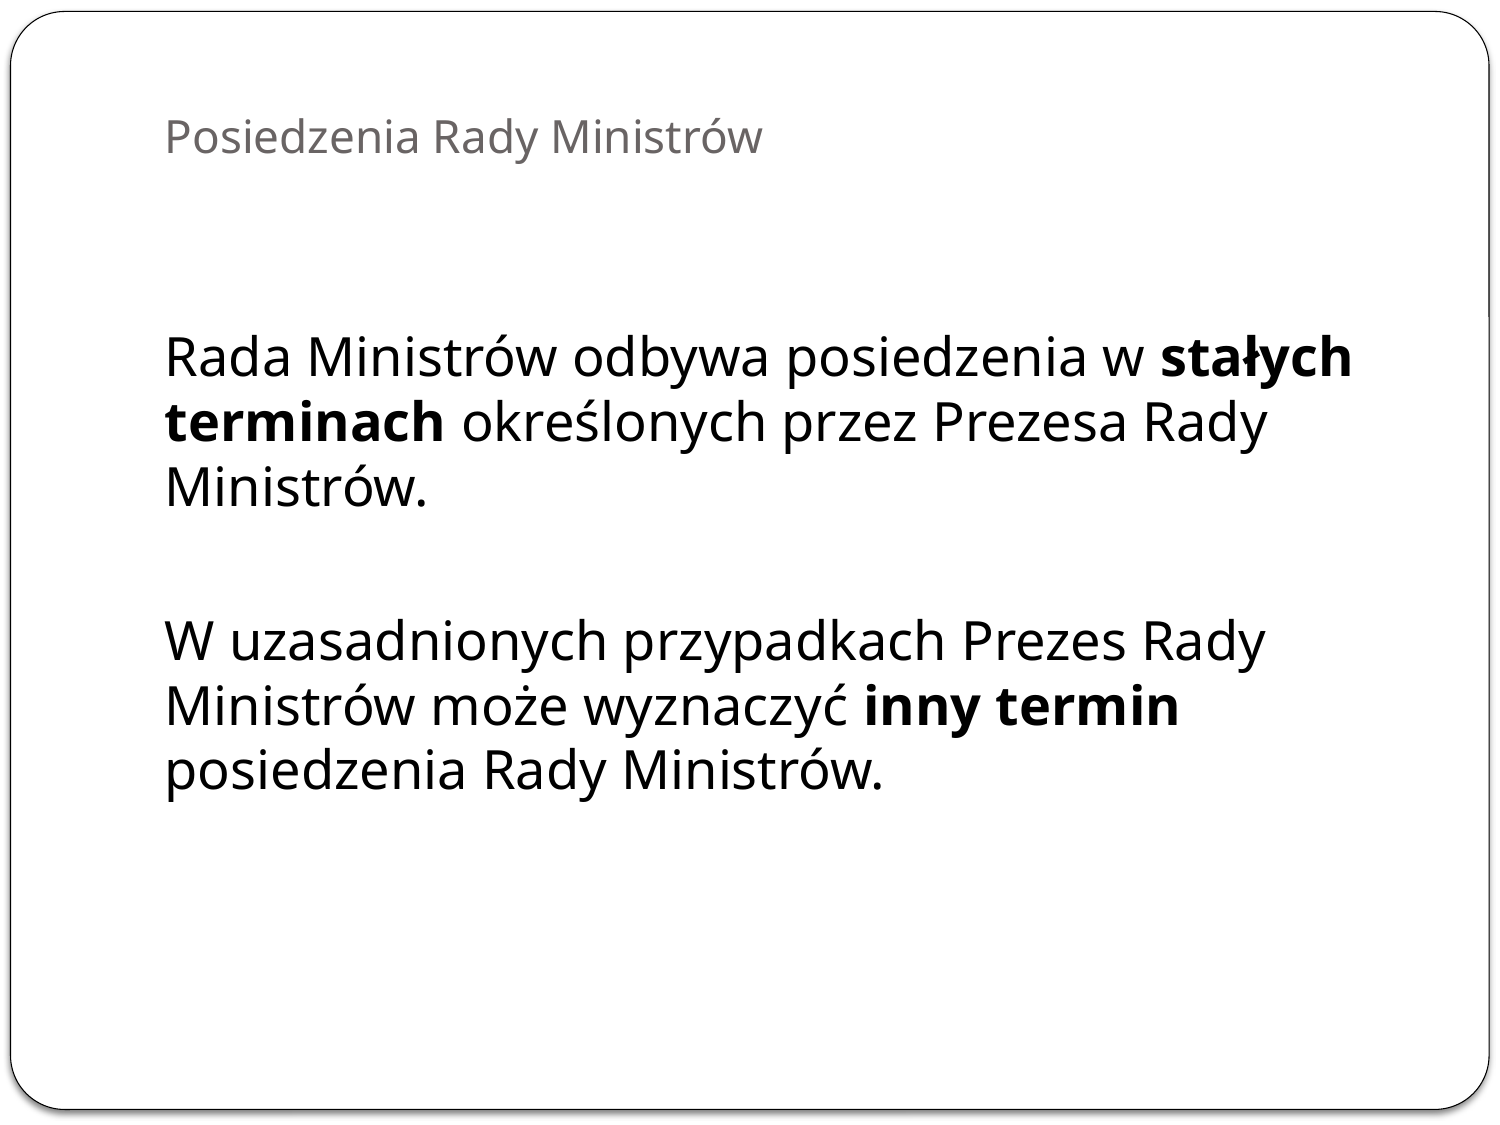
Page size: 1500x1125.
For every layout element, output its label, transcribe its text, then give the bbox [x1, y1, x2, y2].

title Posiedzenia Rady Ministrów [150, 45, 1425, 233]
list Rada Ministrów odbywa posiedzenia w stałych terminach określonych przez Prezesa Rady Ministrów. W uzasadnionych przypadkach Prezes Rady Ministrów może wyznaczyć inny termin posiedzenia Rady Ministrów. [150, 237, 1425, 988]
